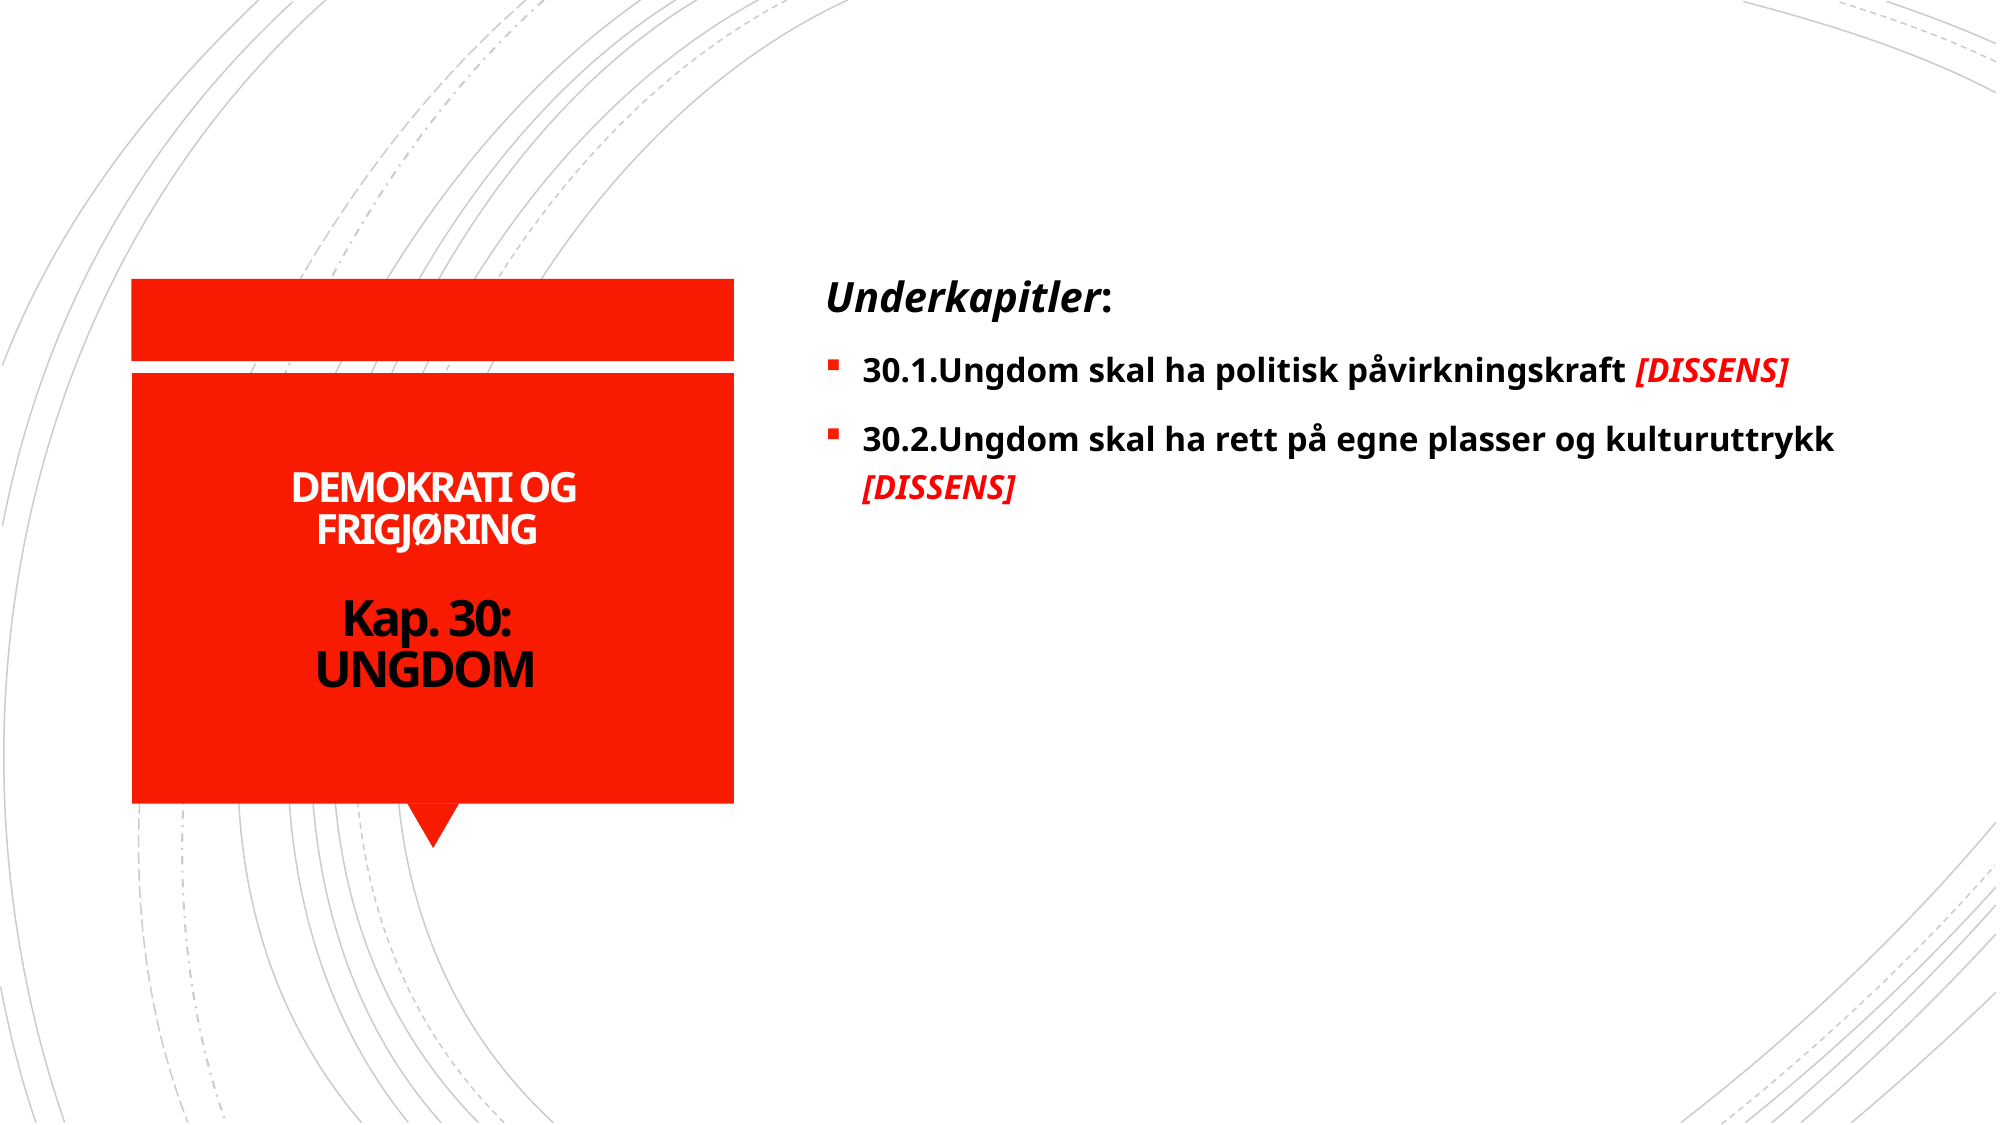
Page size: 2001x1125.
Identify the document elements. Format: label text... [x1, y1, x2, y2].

title DEMOKRATI OG FRIGJØRING Kap. 30: UNGDOM [145, 377, 720, 789]
list Underkapitler: 30.1.Ungdom skal ha politisk påvirkningskraft [DISSENS] 30.2.Ungdom skal ha rett på egne plasser og kulturuttrykk [DISSENS] [810, 162, 1904, 605]
